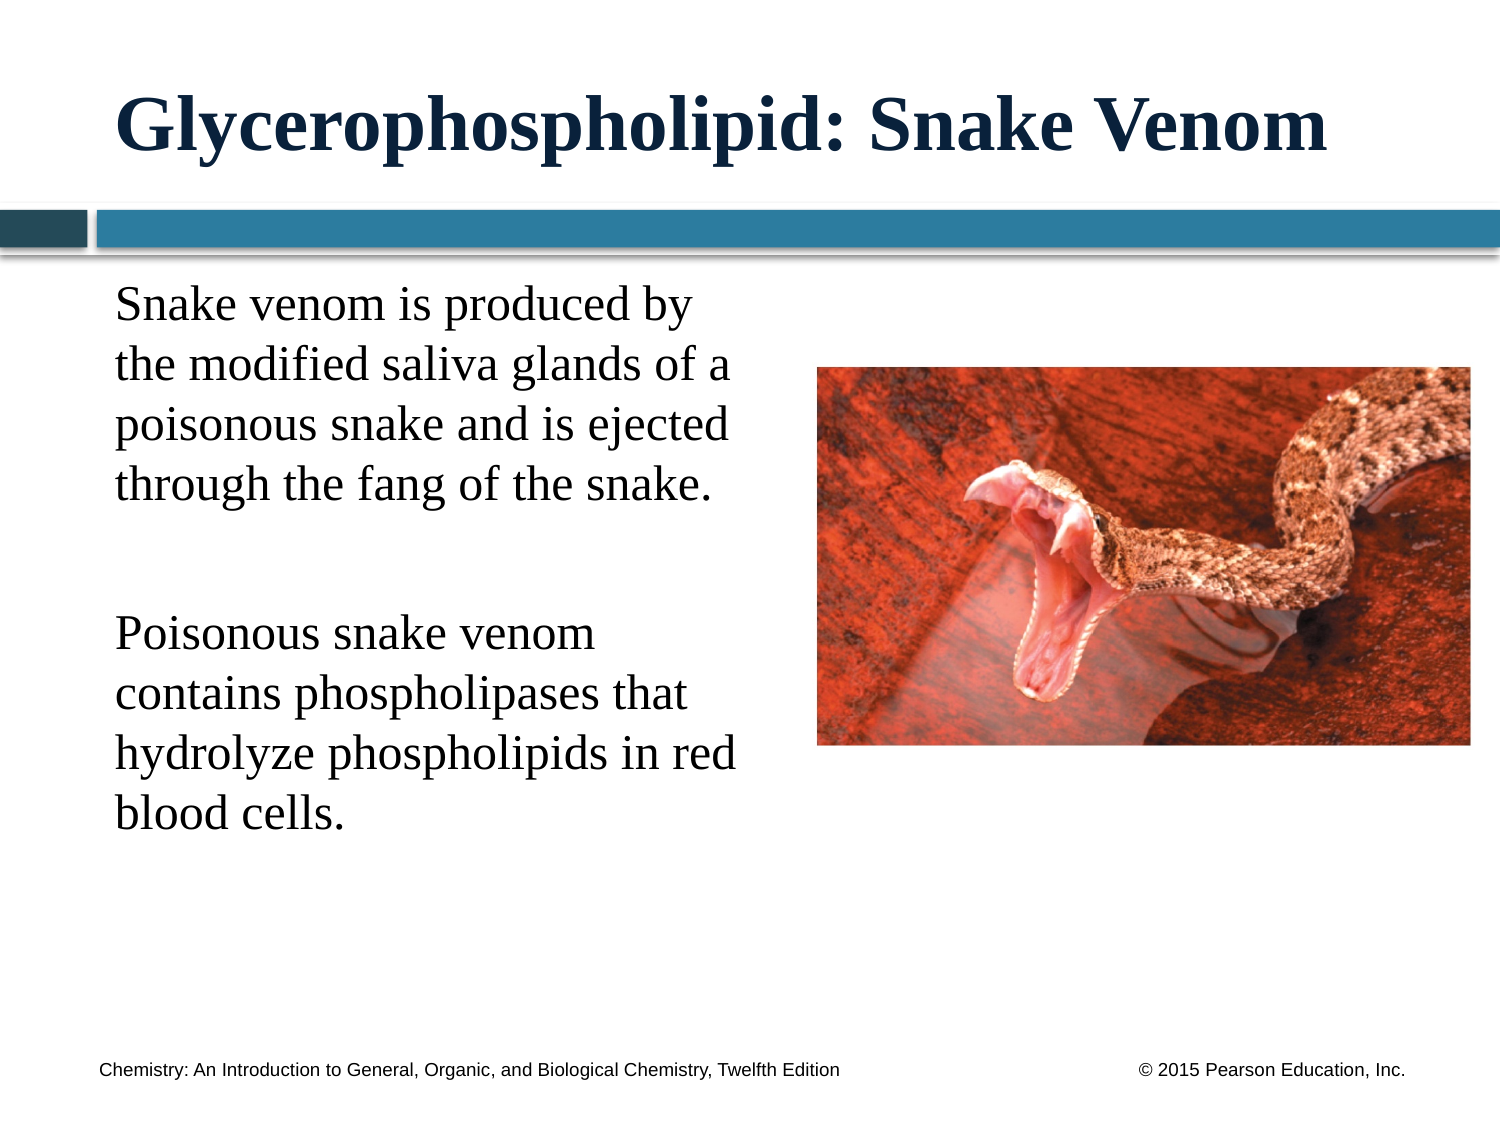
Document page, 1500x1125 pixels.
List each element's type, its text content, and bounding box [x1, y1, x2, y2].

picture [812, 362, 1475, 751]
title Glycerophospholipid: Snake Venom [99, 37, 1370, 200]
list Snake venom is produced by the modified saliva glands of a poisonous snake and is ejected through the fang of the snake. Poisonous snake venom contains phospholipases that hydrolyze phospholipids in red blood cells. [99, 262, 775, 1100]
